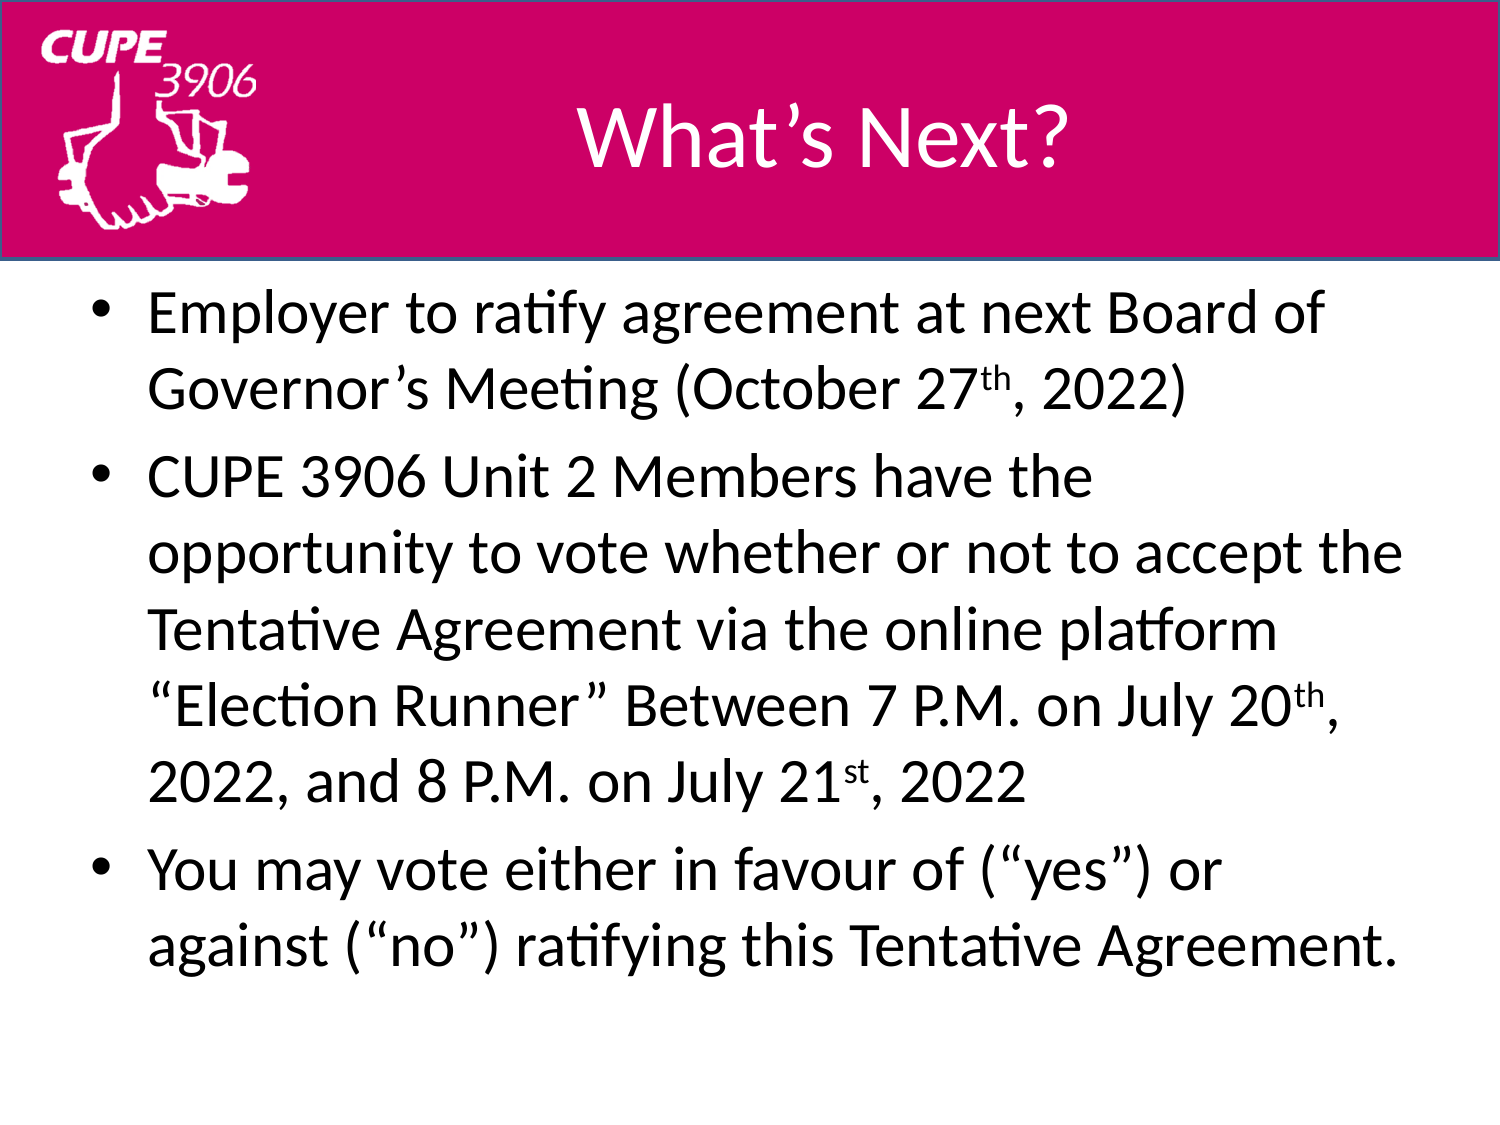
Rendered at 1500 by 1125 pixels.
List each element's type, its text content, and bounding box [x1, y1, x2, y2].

text_box [0, 0, 1500, 261]
title What’s Next? [274, 37, 1425, 225]
picture [37, 24, 270, 235]
list Employer to ratify agreement at next Board of Governor’s Meeting (October 27th, 2022) CUPE 3906 Unit 2 Members have the opportunity to vote whether or not to accept the Tentative Agreement via the online platform “Election Runner” Between 7 P.M. on July 20th, 2022, and 8 P.M. on July 21st, 2022 You may vote either in favour of (“yes”) or against (“no”) ratifying this Tentative Agreement. [75, 262, 1425, 1005]
